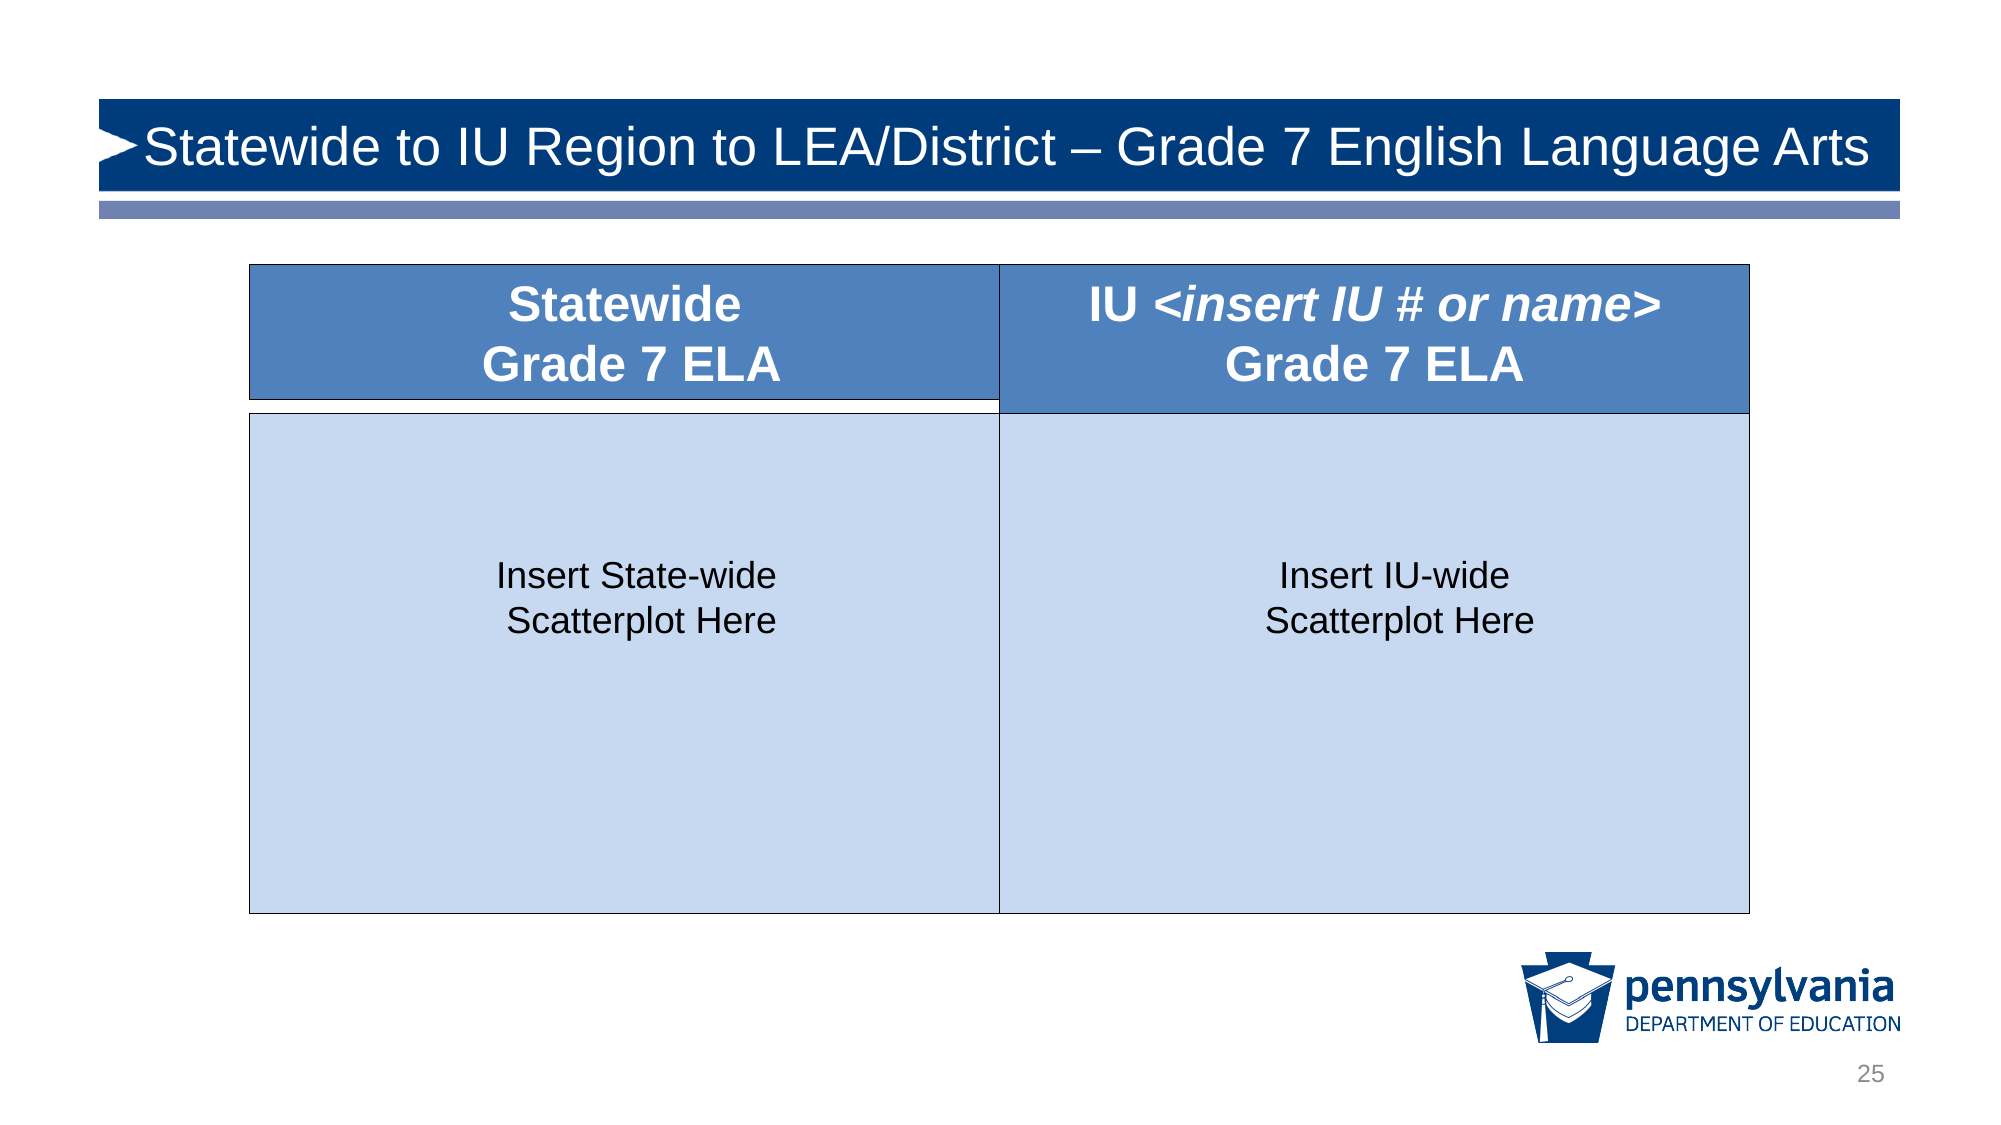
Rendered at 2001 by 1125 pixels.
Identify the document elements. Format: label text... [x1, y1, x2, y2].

slide_number 25 [1433, 1042, 1900, 1103]
picture [1521, 952, 1900, 1042]
title Statewide to IU Region to LEA/District – Grade 7 English Language Arts [99, 50, 1900, 238]
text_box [249, 264, 1751, 914]
